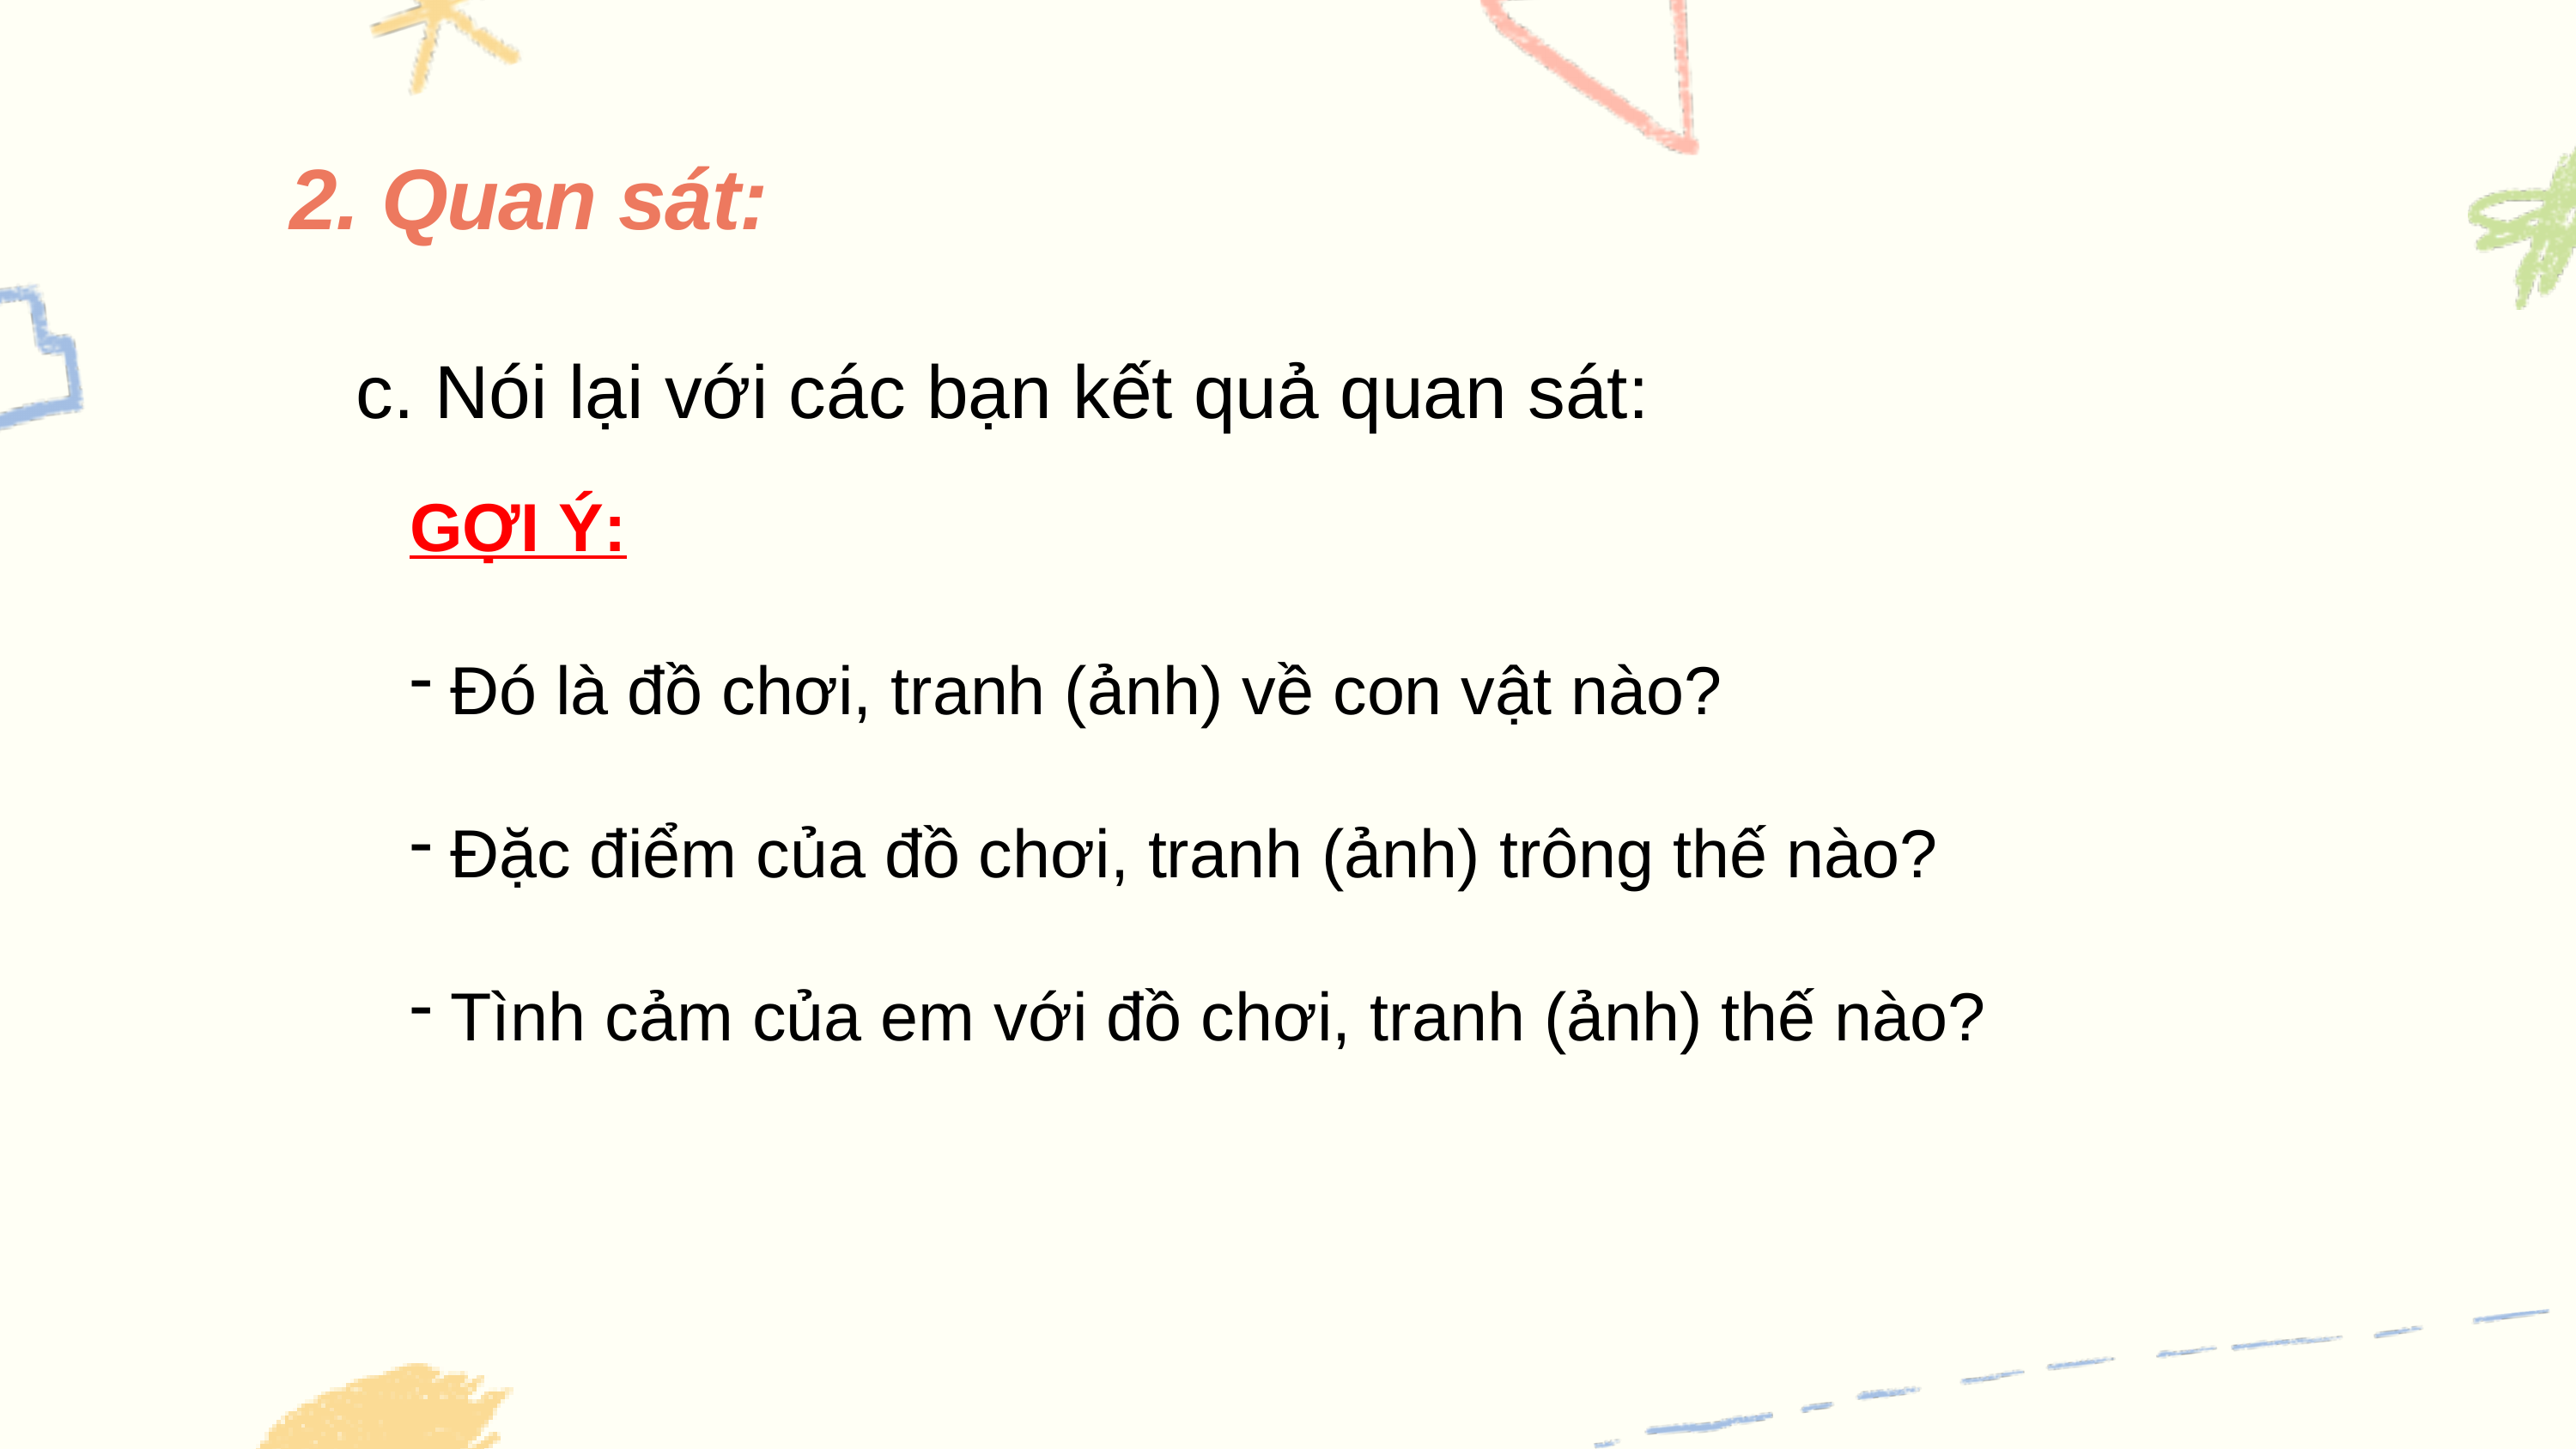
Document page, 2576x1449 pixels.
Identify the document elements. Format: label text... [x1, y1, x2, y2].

picture [235, 1362, 513, 1449]
text_box c. Nói lại với các bạn kết quả quan sát: [343, 246, 2195, 440]
text_box 2. Quan sát: [289, 136, 872, 247]
picture [1481, 0, 1698, 161]
picture [2468, 140, 2576, 310]
text_box GỢI Ý: Đó là đồ chơi, tranh (ảnh) về con vật nào? Đặc điểm của đồ chơi, tranh (ảnh) trông thế nào? Tình cảm của em với đồ chơi, tranh (ảnh) thế nào? [397, 477, 2254, 1100]
picture [362, 0, 538, 100]
picture [0, 227, 86, 438]
picture [1589, 1310, 2554, 1448]
